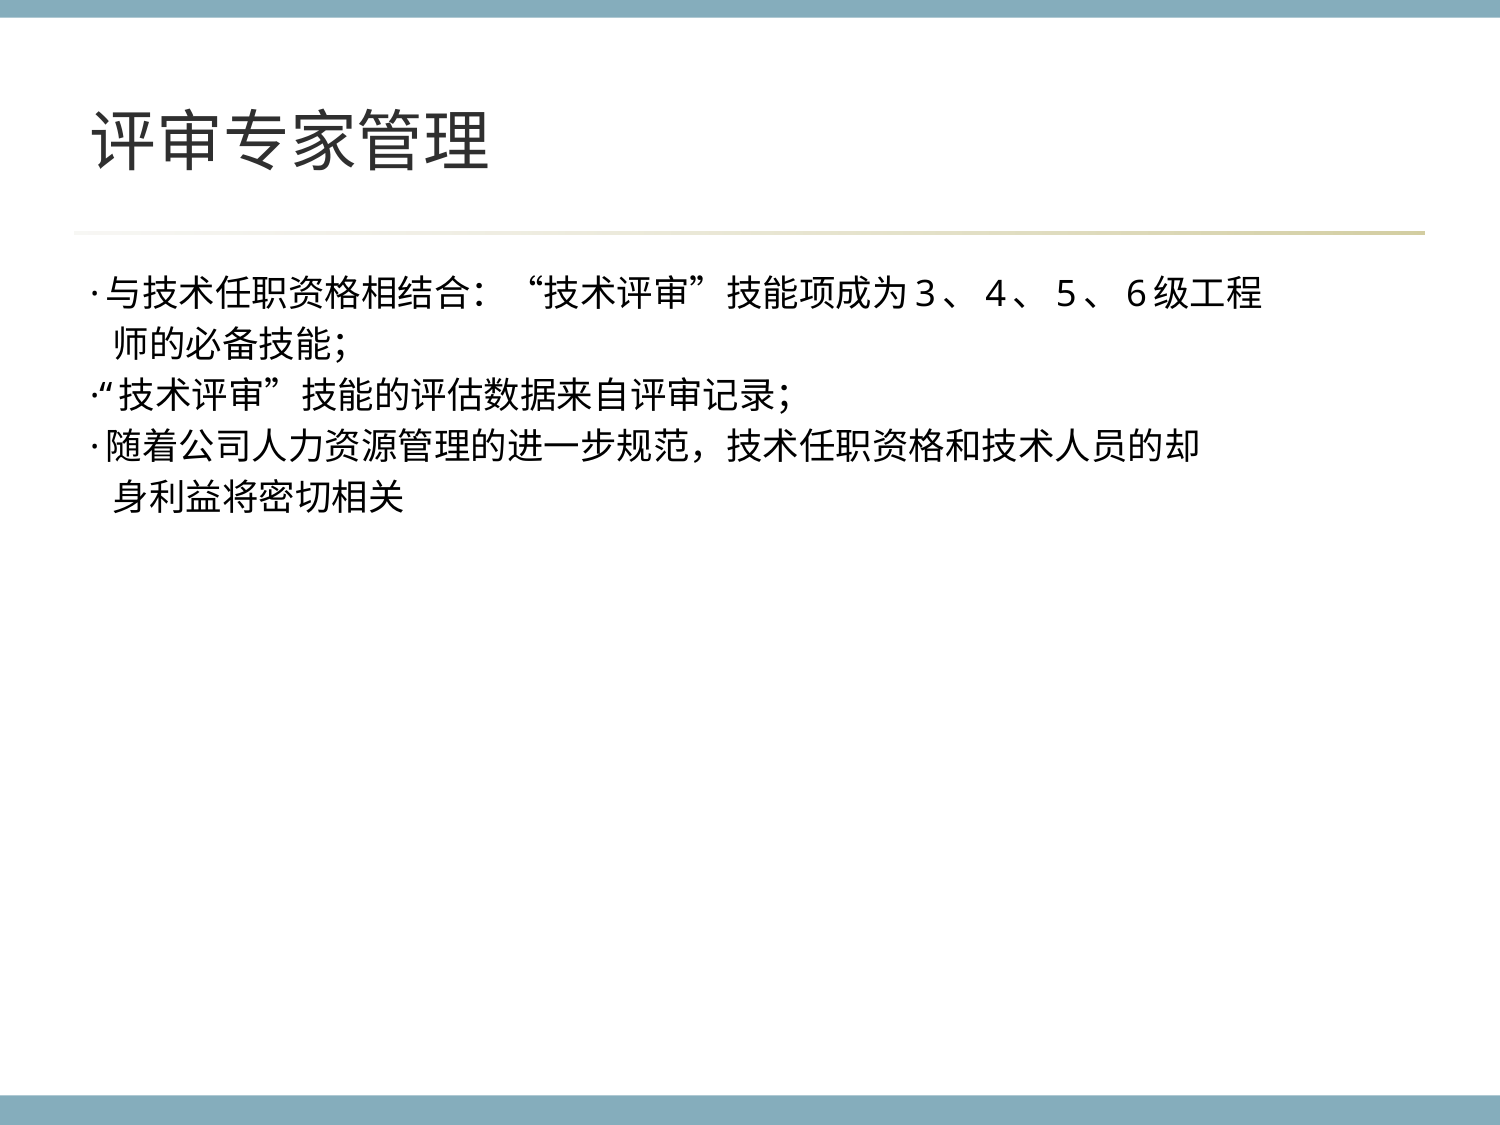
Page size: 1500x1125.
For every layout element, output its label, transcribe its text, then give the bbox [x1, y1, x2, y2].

list ·与技术任职资格相结合：“技术评审”技能项成为3、4、5、6级工程 师的必备技能； ·“技术评审”技能的评估数据来自评审记录； ·随着公司人力资源管理的进一步规范，技术任职资格和技术人员的却 身利益将密切相关 [75, 262, 1425, 528]
title 评审专家管理 [75, 45, 1425, 233]
